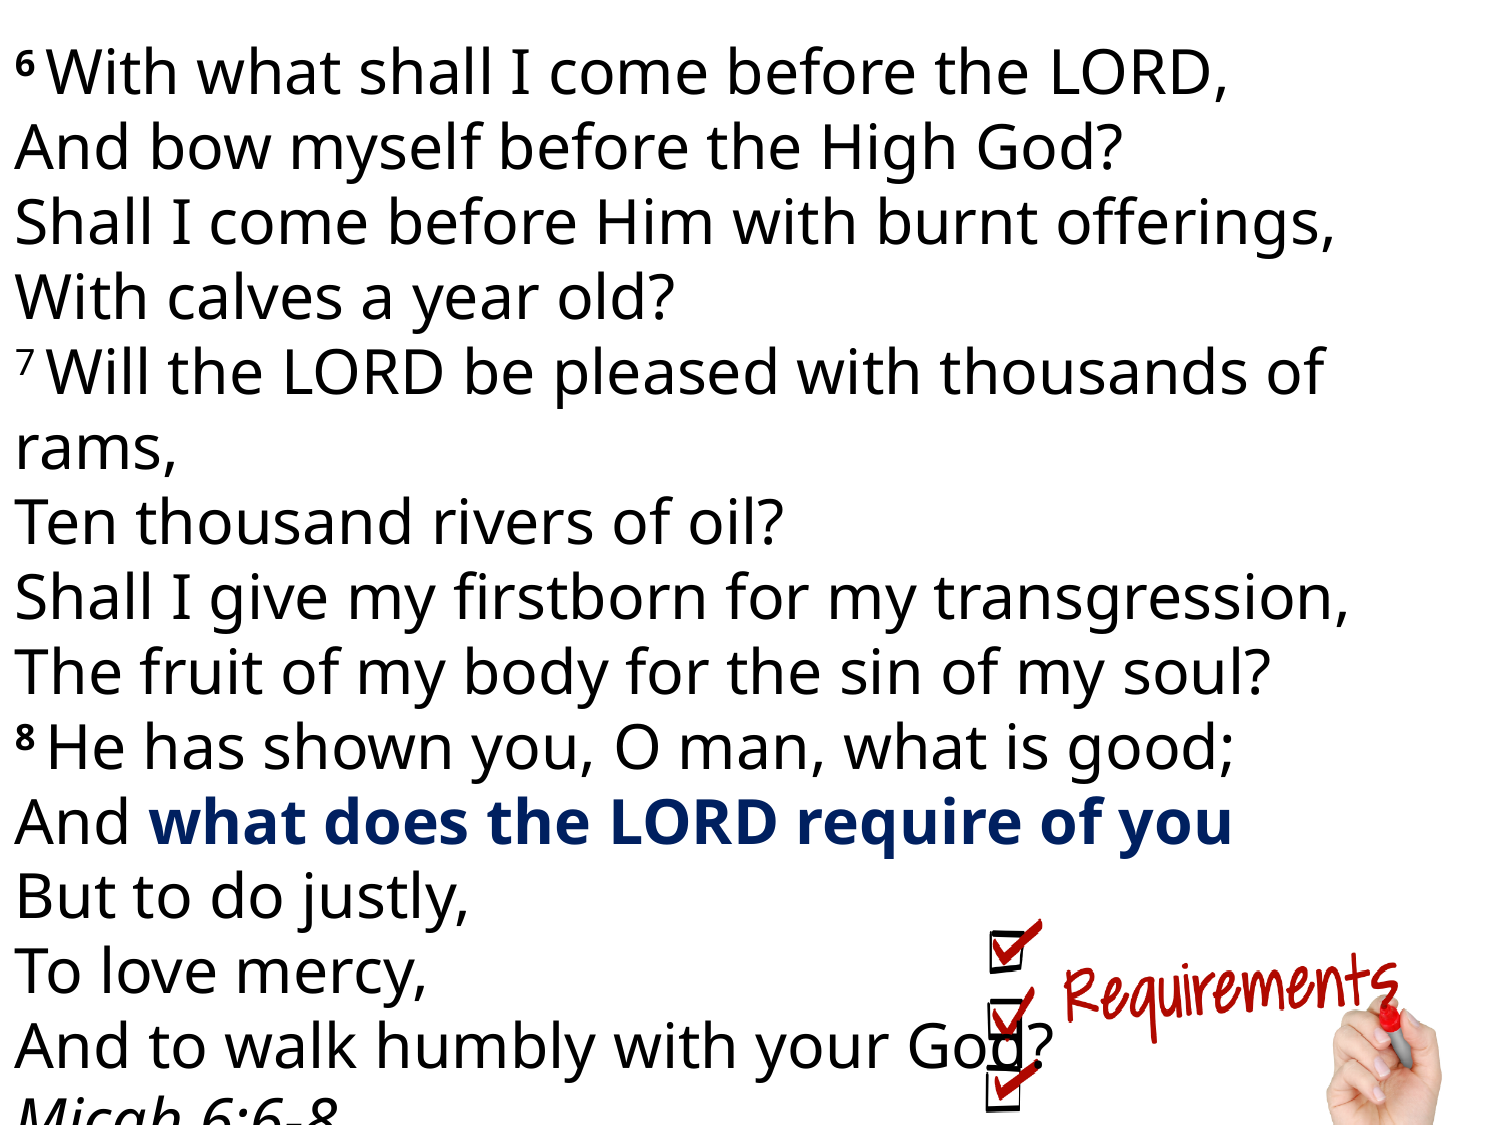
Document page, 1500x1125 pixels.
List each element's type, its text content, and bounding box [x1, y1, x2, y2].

text_box 6 With what shall I come before the Lord, And bow myself before the High God? Shall I come before Him with burnt offerings, With calves a year old? 7 Will the Lord be pleased with thousands of rams, Ten thousand rivers of oil? Shall I give my firstborn for my transgression, The fruit of my body for the sin of my soul? 8 He has shown you, O man, what is good; And what does the Lord require of you But to do justly, To love mercy, And to walk humbly with your God? Micah 6:6-8 [0, 24, 1427, 1125]
picture [924, 908, 1500, 1125]
